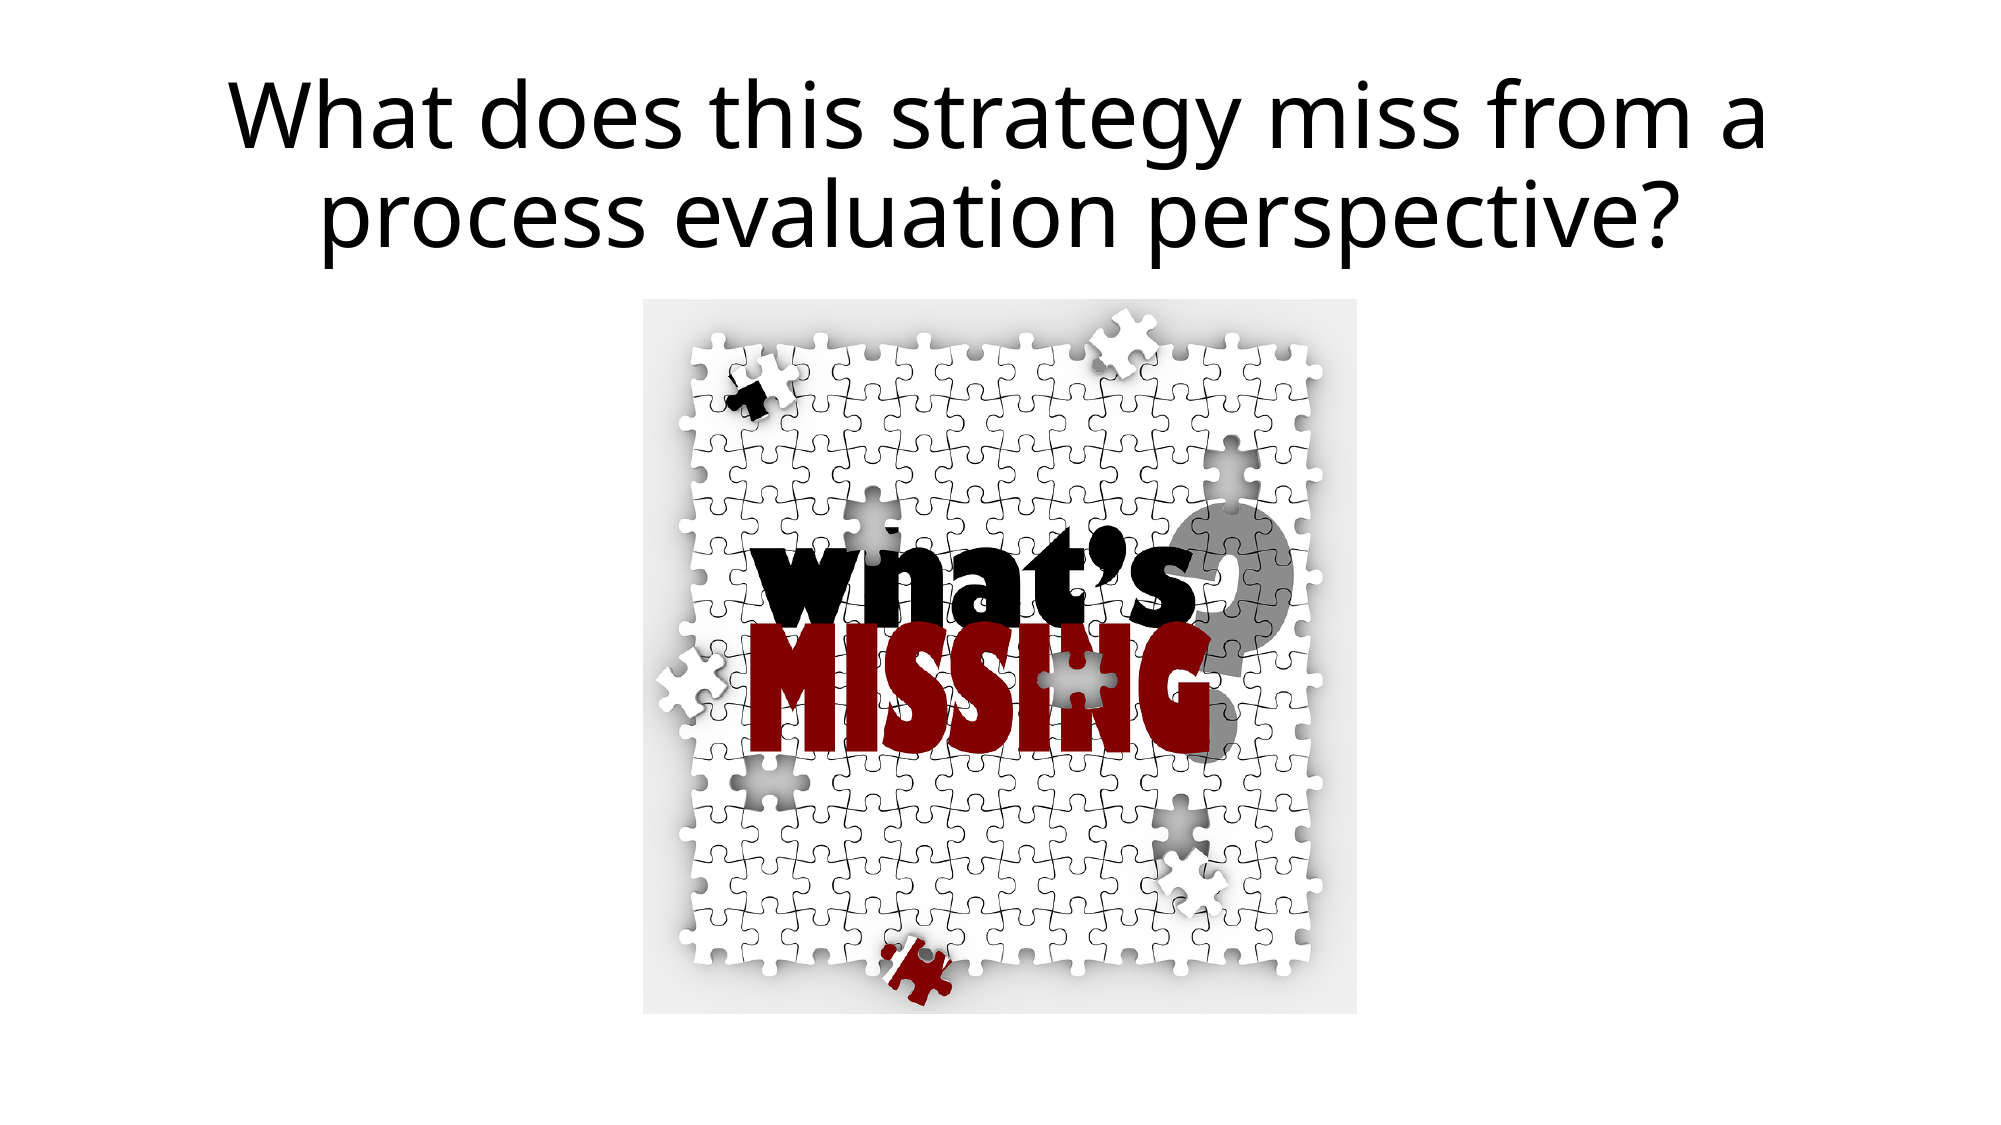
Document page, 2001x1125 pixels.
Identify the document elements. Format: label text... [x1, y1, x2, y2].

title What does this strategy miss from a process evaluation perspective? [137, 59, 1863, 278]
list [643, 299, 1357, 1014]
